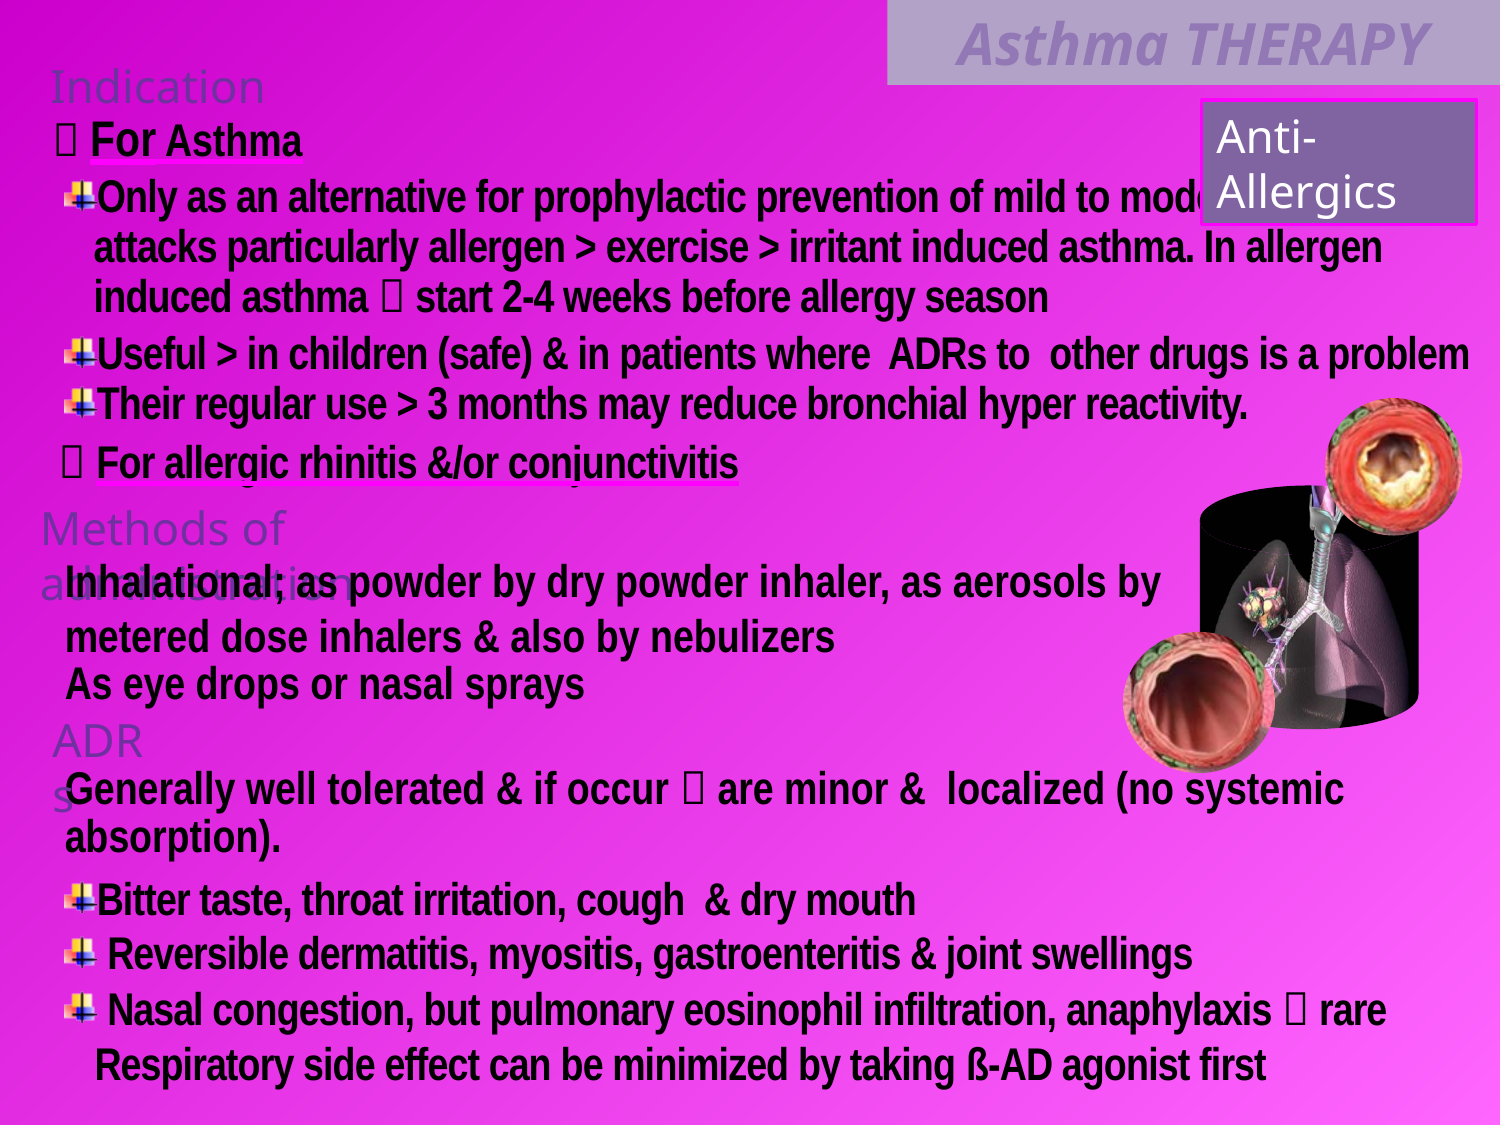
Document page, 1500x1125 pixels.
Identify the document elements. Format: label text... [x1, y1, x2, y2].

text_box  For Asthma [37, 99, 375, 174]
picture [64, 335, 97, 368]
picture [64, 990, 97, 1023]
text_box Anti-Allergics [1201, 100, 1477, 225]
picture [64, 880, 97, 913]
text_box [24, 491, 1194, 718]
text_box Indication [35, 50, 298, 120]
text_box Only as an alternative for prophylactic prevention of mild to moderate attacks particularly allergen > exercise > irritant induced asthma. In allergen induced asthma  start 2-4 weeks before allergy season [50, 164, 1450, 330]
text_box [37, 704, 1488, 871]
text_box Bitter taste, throat irritation, cough & dry mouth Reversible dermatitis, myositis, gastroenteritis & joint swellings Nasal congestion, but pulmonary eosinophil infiltration, anaphylaxis  rare Respiratory side effect can be minimized by taking ß-AD agonist first [50, 880, 1450, 1097]
picture [1122, 397, 1463, 774]
picture [64, 385, 97, 418]
text_box Useful > in children (safe) & in patients where ADRs to other drugs is a problem Their regular use > 3 months may reduce bronchial hyper reactivity. [50, 321, 1500, 437]
picture [64, 178, 97, 211]
text_box  For allergic rhinitis &/or conjunctivitis [43, 425, 1032, 490]
picture [64, 935, 97, 968]
text_box Asthma THERAPY [887, 0, 1500, 85]
